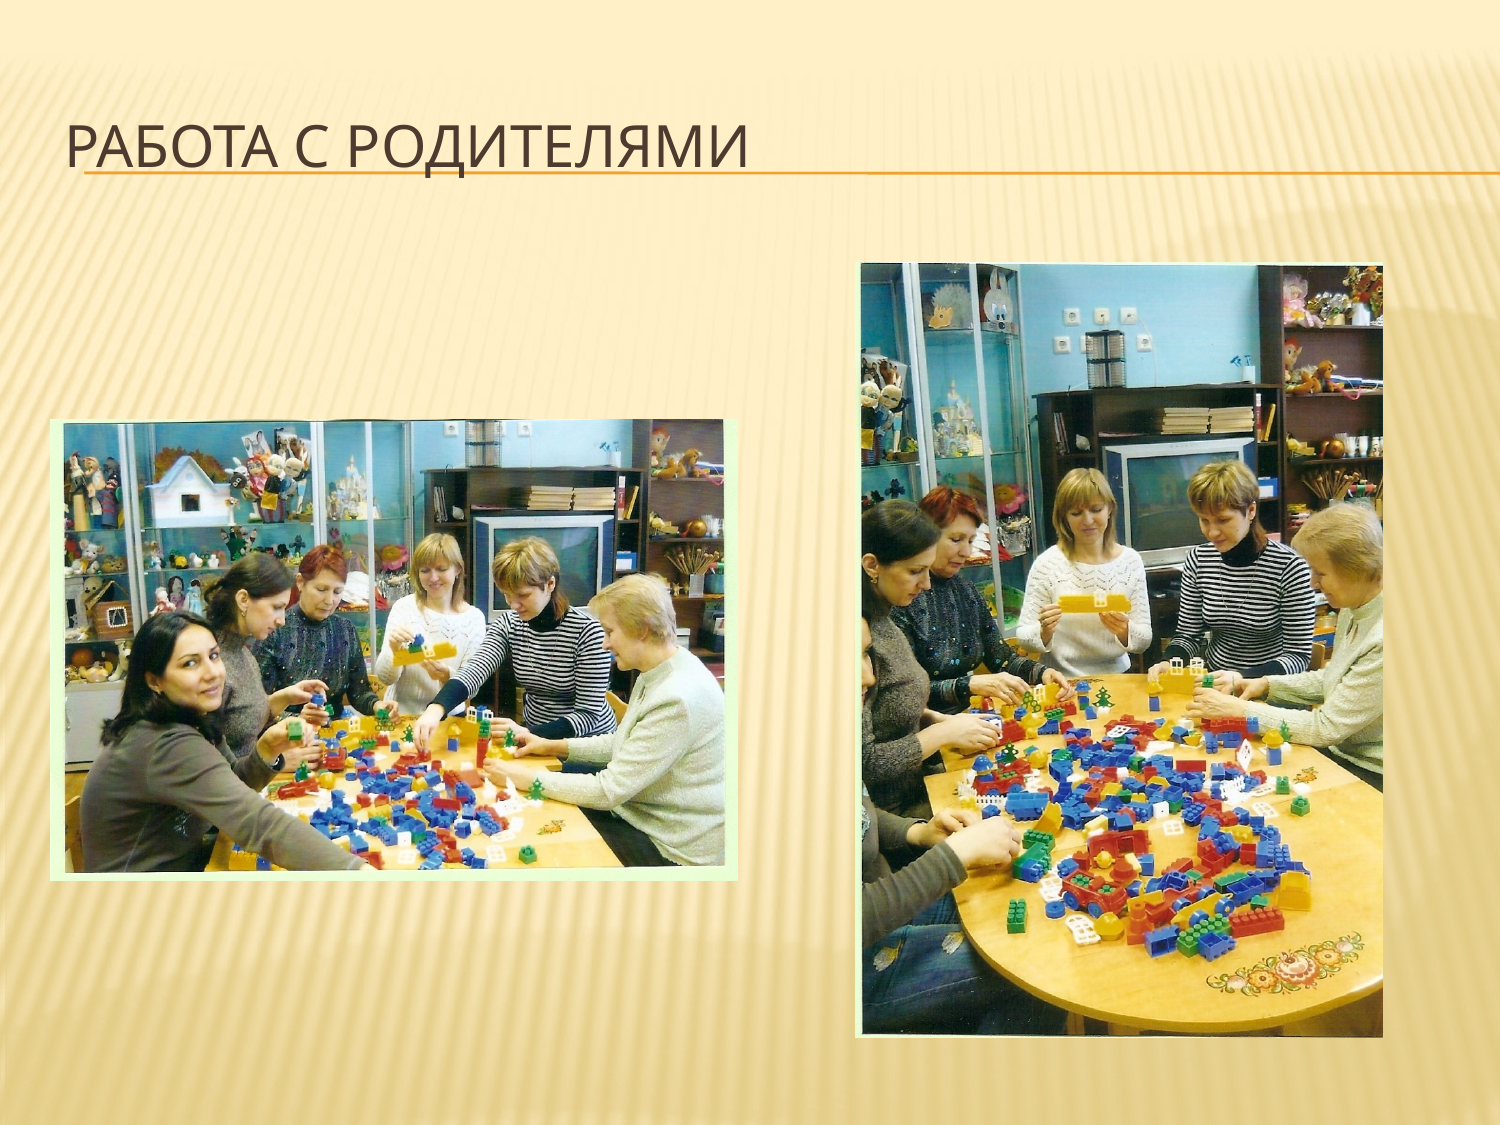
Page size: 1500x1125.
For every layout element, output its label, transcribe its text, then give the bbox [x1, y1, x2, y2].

title Работа с родителями [49, 75, 1475, 213]
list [49, 418, 738, 882]
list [854, 262, 1383, 1038]
